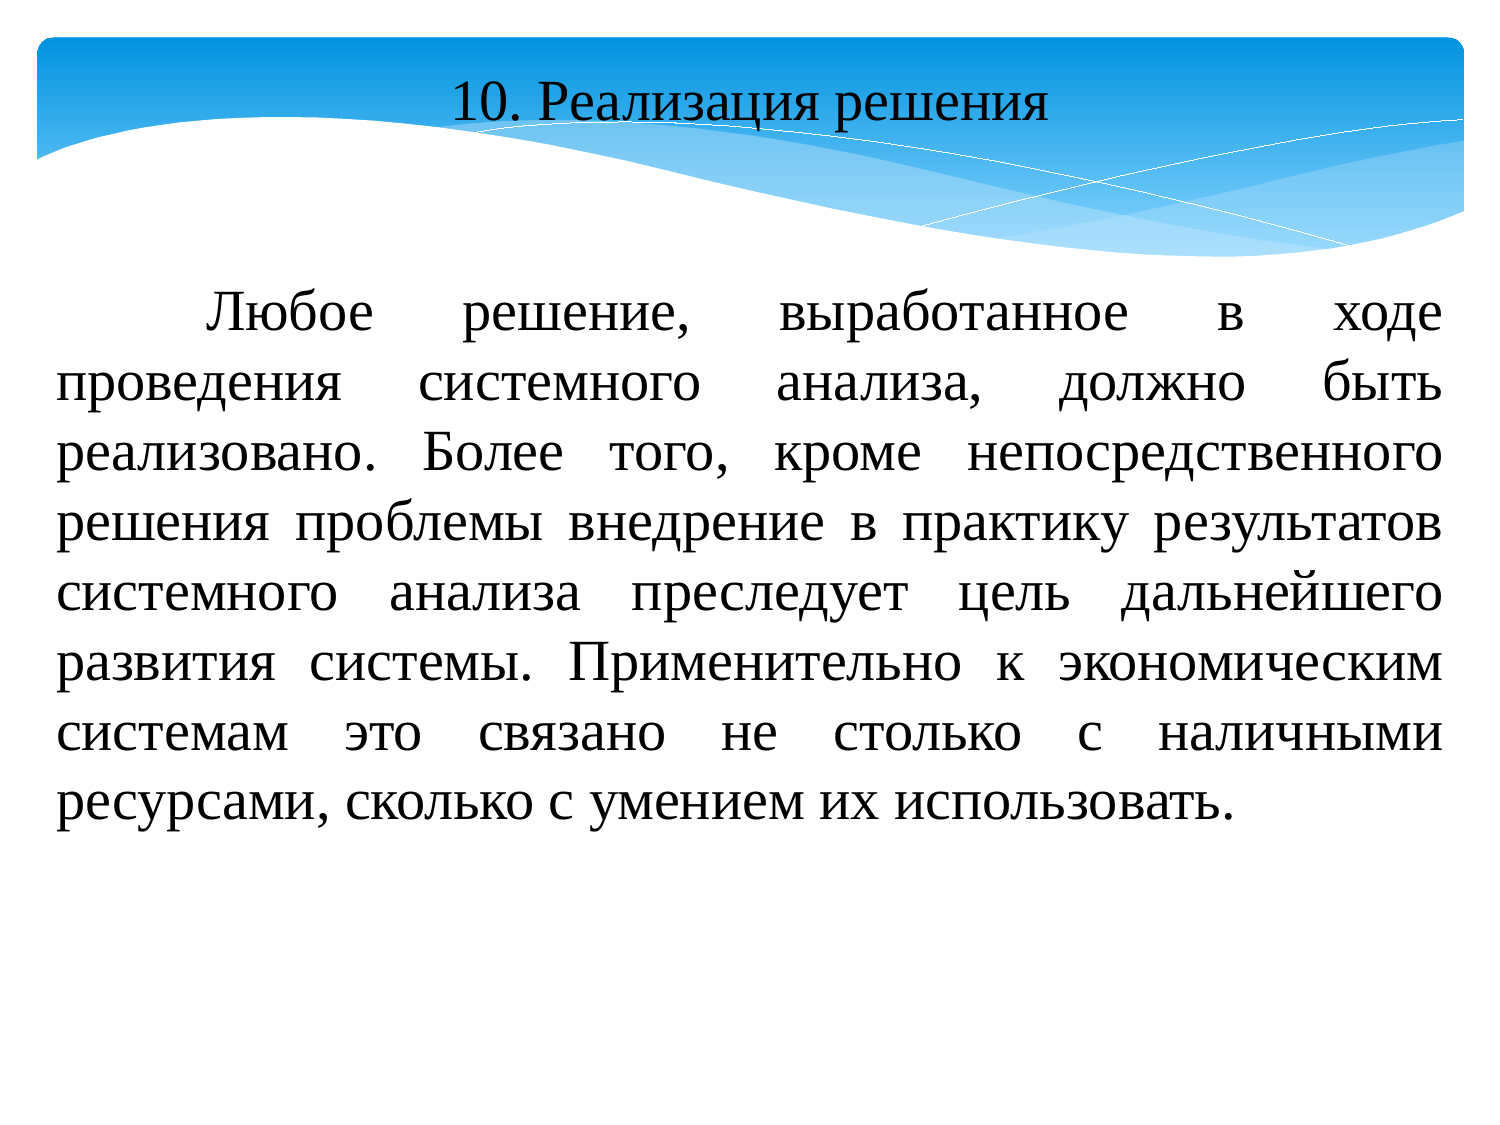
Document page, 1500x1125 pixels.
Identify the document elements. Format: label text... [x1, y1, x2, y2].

text_box 10. Реализация решения Любое решение, выработанное в ходе проведения системного анализа, должно быть реализовано. Более того, кроме непосредст­венного решения проблемы внедрение в практику результатов сис­темного анализа преследует цель дальнейшего развития системы. Применительно к экономическим системам это связано не столько с наличными ресурсами, сколько с умением их использовать. [41, 54, 1459, 840]
